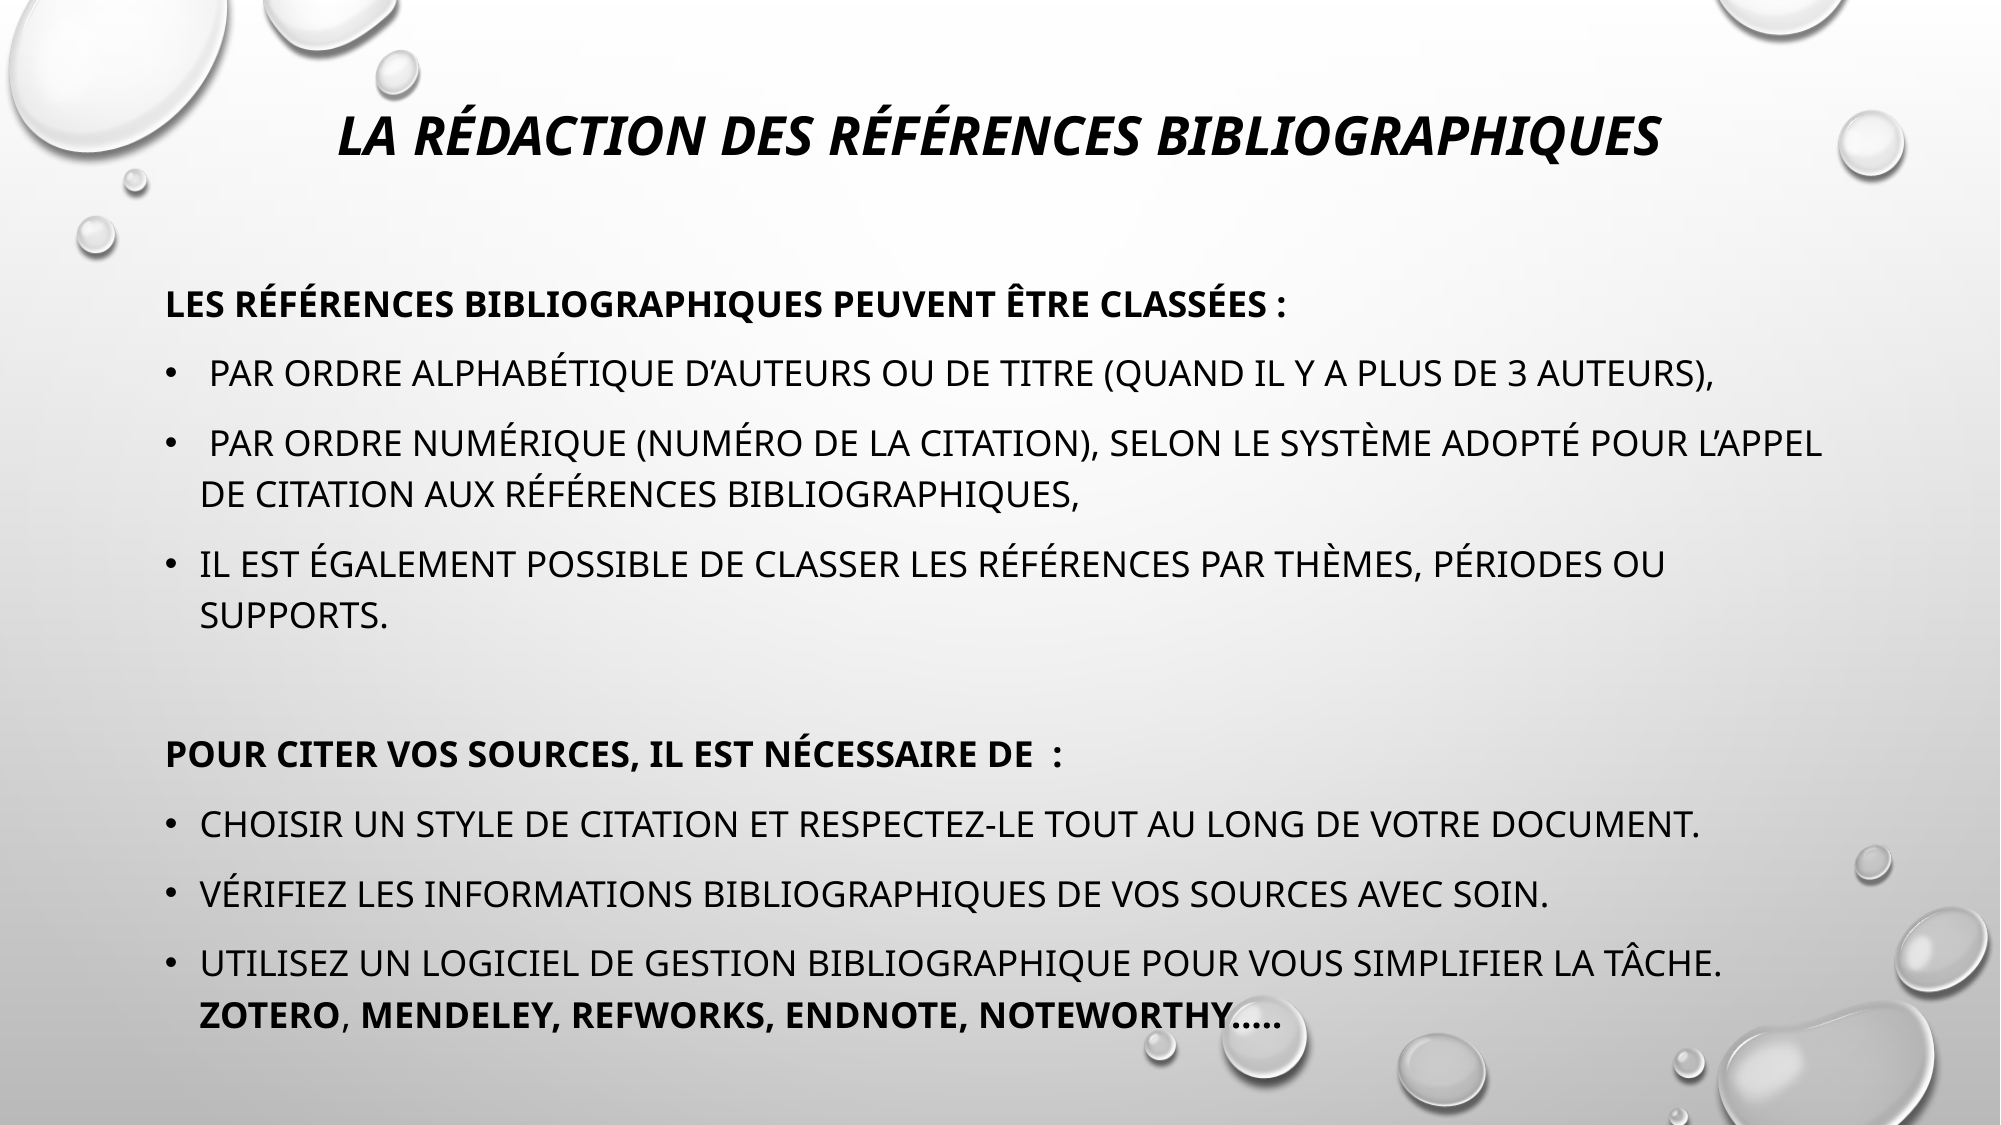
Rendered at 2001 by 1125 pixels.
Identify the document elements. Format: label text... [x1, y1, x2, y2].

picture [0, 0, 2000, 1125]
title La rédaction des références bibliographiques [149, 101, 1851, 240]
list Les références bibliographiques peuvent être classées : par ordre alphabétique d’auteurs ou de titre (quand il y a plus de 3 auteurs), par ordre numérique (numéro de la citation), selon le système adopté pour l’appel de citation aux références bibliographiques, il est également possible de classer les références par thèmes, périodes ou supports. pour citer vos sources, il est nécessaire de : Choisir un style de citation et respectez-le tout au long de votre document. Vérifiez les informations bibliographiques de vos sources avec soin. Utilisez un logiciel de gestion bibliographique pour vous simplifier la tâche. Zotero, Mendeley, RefWorks, EndNote, Noteworthy….. [149, 265, 1850, 1050]
